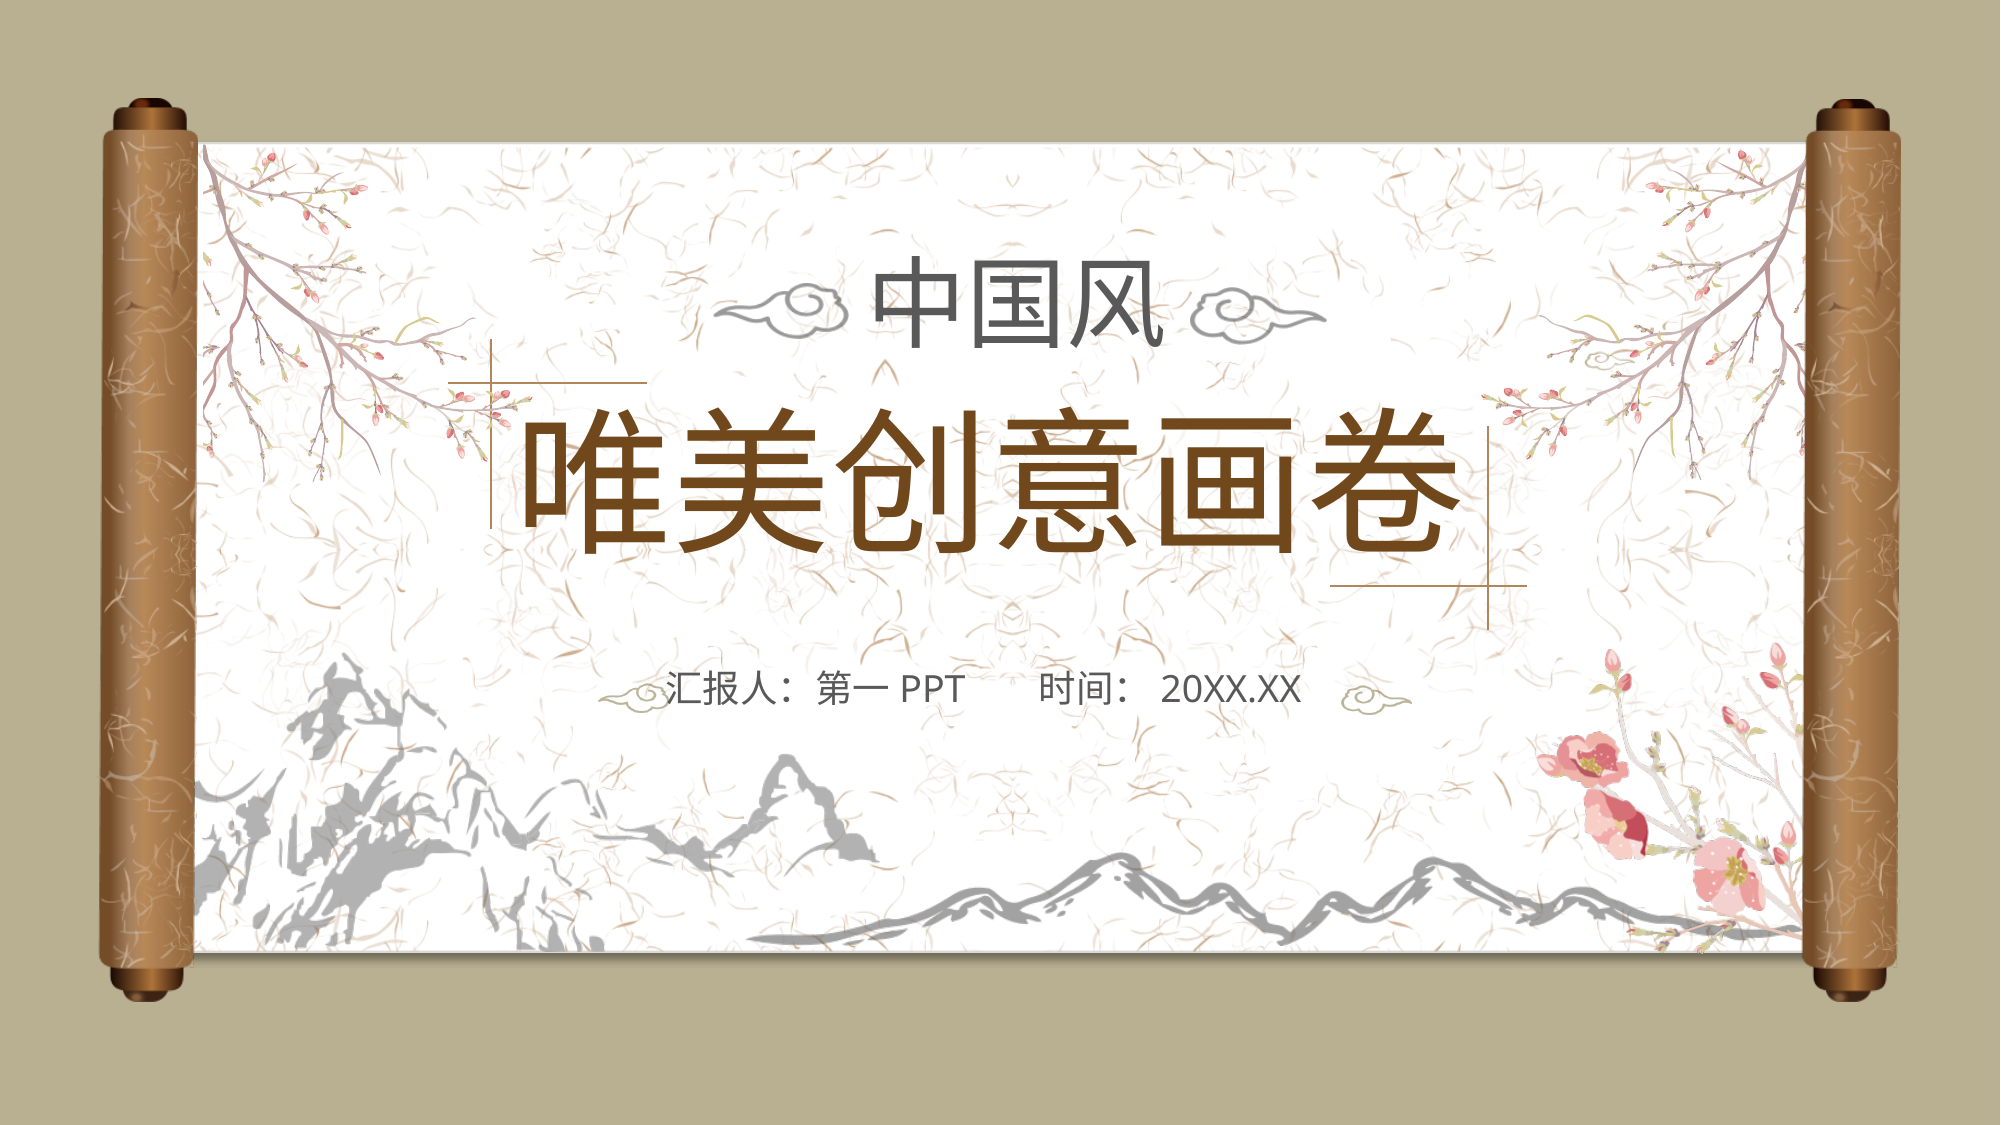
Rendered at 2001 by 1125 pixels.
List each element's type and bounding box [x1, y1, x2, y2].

picture [1797, 99, 1901, 1002]
picture [94, 98, 198, 1002]
text_box [198, 142, 1797, 955]
